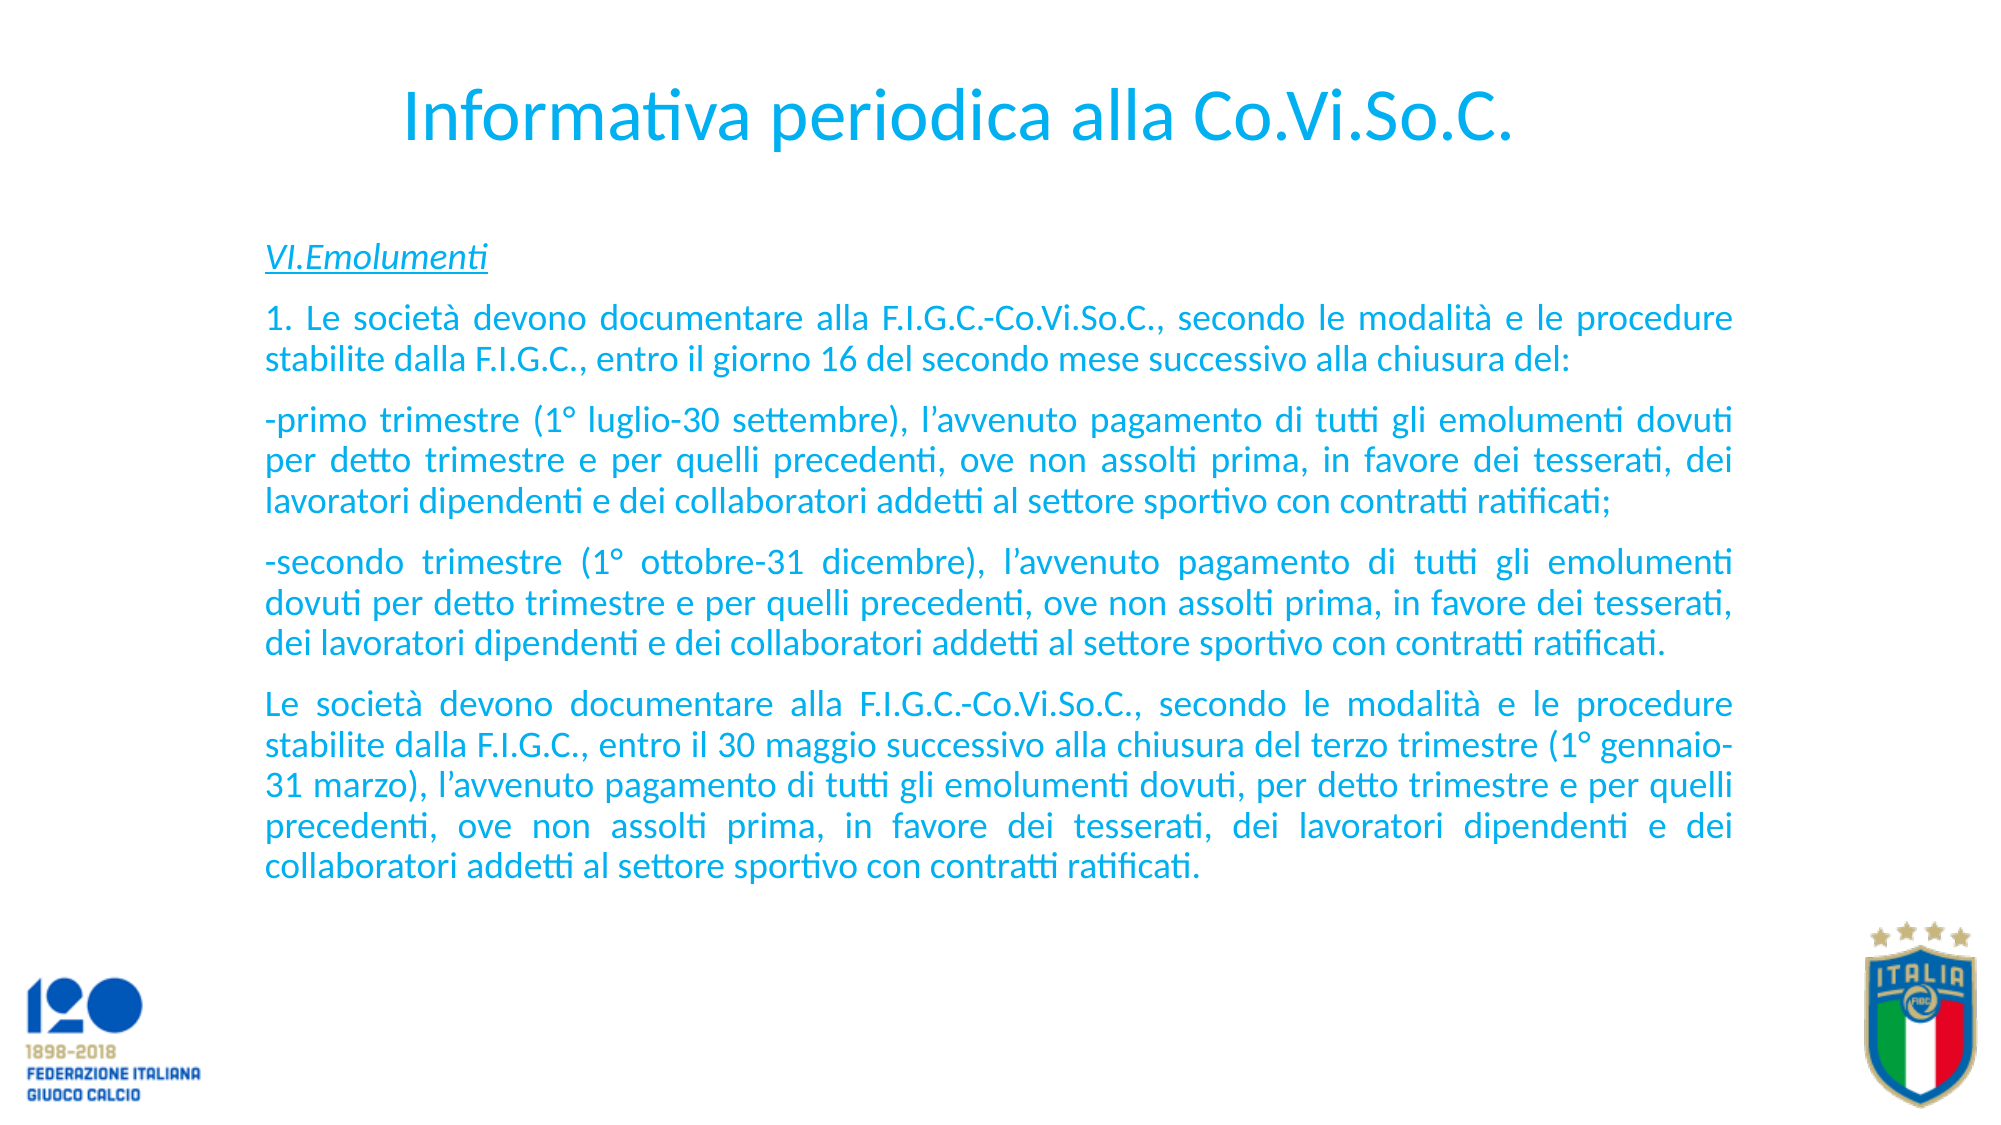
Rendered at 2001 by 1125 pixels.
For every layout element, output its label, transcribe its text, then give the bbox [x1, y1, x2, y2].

picture [8, 949, 215, 1114]
picture [1860, 919, 1981, 1109]
title Informativa periodica alla Co.Vi.So.C. [249, 0, 1669, 165]
subtitle VI.Emolumenti 1. Le società devono documentare alla F.I.G.C.-Co.Vi.So.C., secondo le modalità e le procedure stabilite dalla F.I.G.C., entro il giorno 16 del secondo mese successivo alla chiusura del: -primo trimestre (1° luglio-30 settembre), l’avvenuto pagamento di tutti gli emolumenti dovuti per detto trimestre e per quelli precedenti, ove non assolti prima, in favore dei tesserati, dei lavoratori dipendenti e dei collaboratori addetti al settore sportivo con contratti ratificati; -secondo trimestre (1° ottobre-31 dicembre), l’avvenuto pagamento di tutti gli emolumenti dovuti per detto trimestre e per quelli precedenti, ove non assolti prima, in favore dei tesserati, dei lavoratori dipendenti e dei collaboratori addetti al settore sportivo con contratti ratificati. Le società devono documentare alla F.I.G.C.-Co.Vi.So.C., secondo le modalità e le procedure stabilite dalla F.I.G.C., entro il 30 maggio successivo alla chiusura del terzo trimestre (1° gennaio- 31 marzo), l’avvenuto pagamento di tutti gli emolumenti dovuti, per detto trimestre e per quelli precedenti, ove non assolti prima, in favore dei tesserati, dei lavoratori dipendenti e dei collaboratori addetti al settore sportivo con contratti ratificati. [249, 229, 1750, 950]
